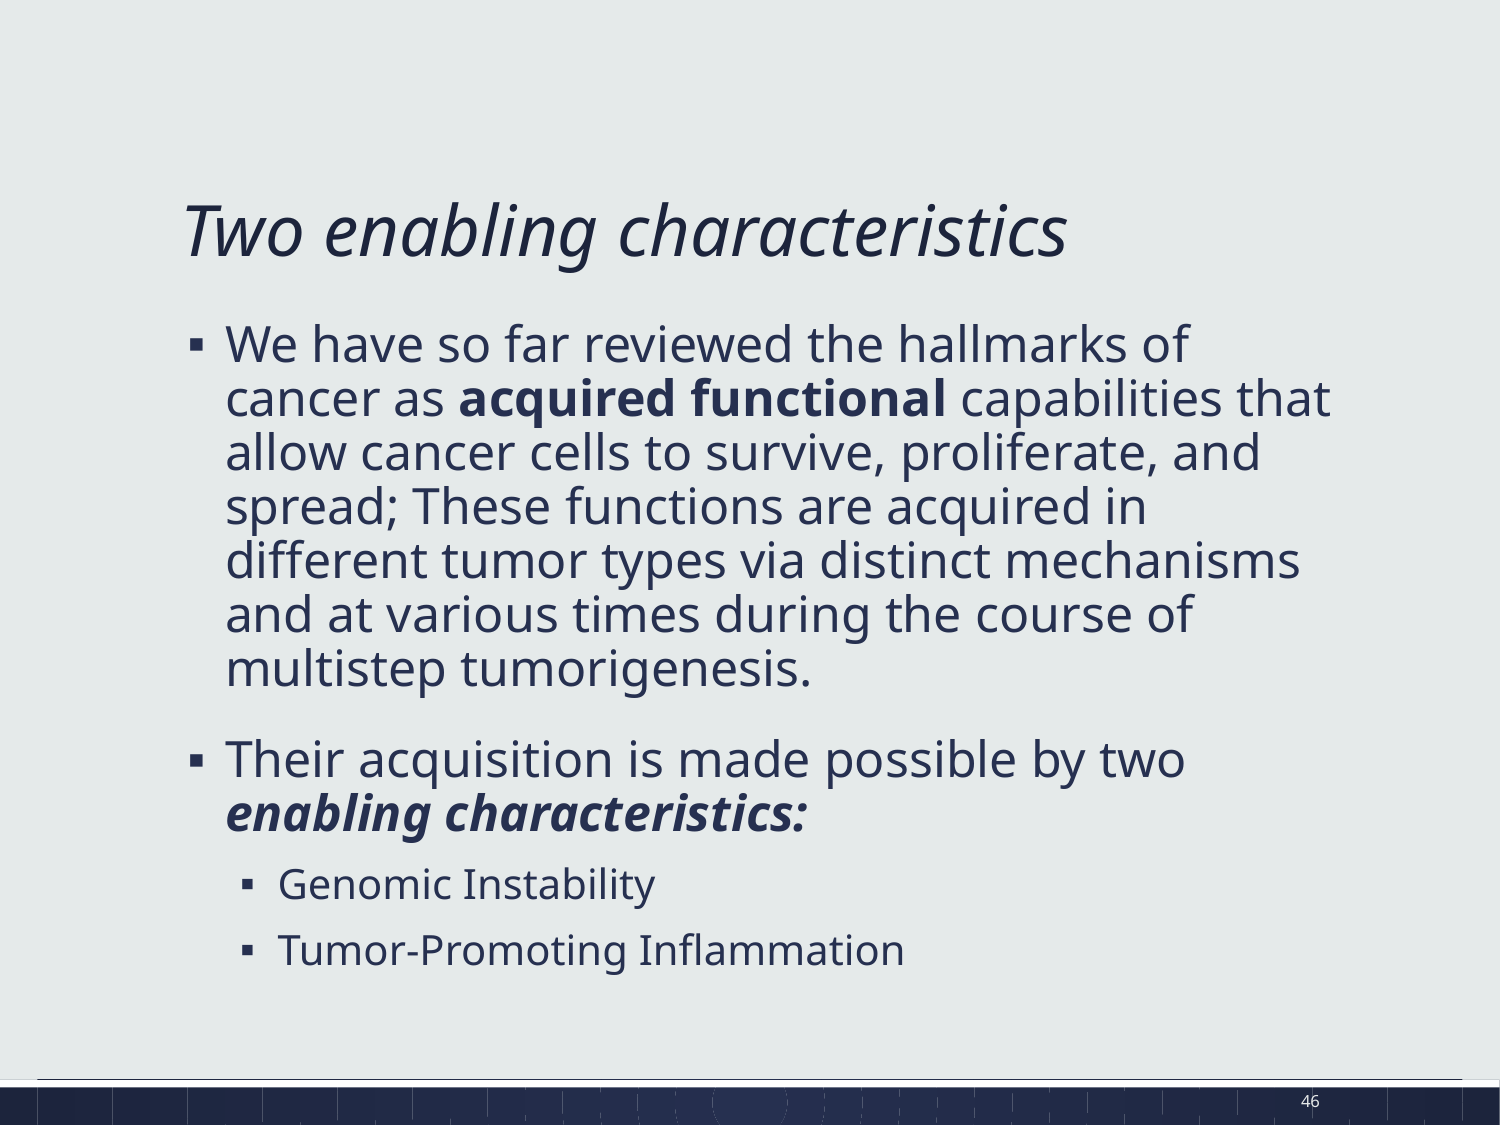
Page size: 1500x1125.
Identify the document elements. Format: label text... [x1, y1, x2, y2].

list We have so far reviewed the hallmarks of cancer as acquired functional capabilities that allow cancer cells to survive, proliferate, and spread; These functions are acquired in different tumor types via distinct mechanisms and at various times during the course of multistep tumorigenesis. Their acquisition is made possible by two enabling characteristics: Genomic Instability Tumor-Promoting Inflammation [165, 311, 1365, 1000]
slide_number 46 [1256, 1083, 1336, 1122]
title Two enabling characteristics [165, 76, 1335, 279]
